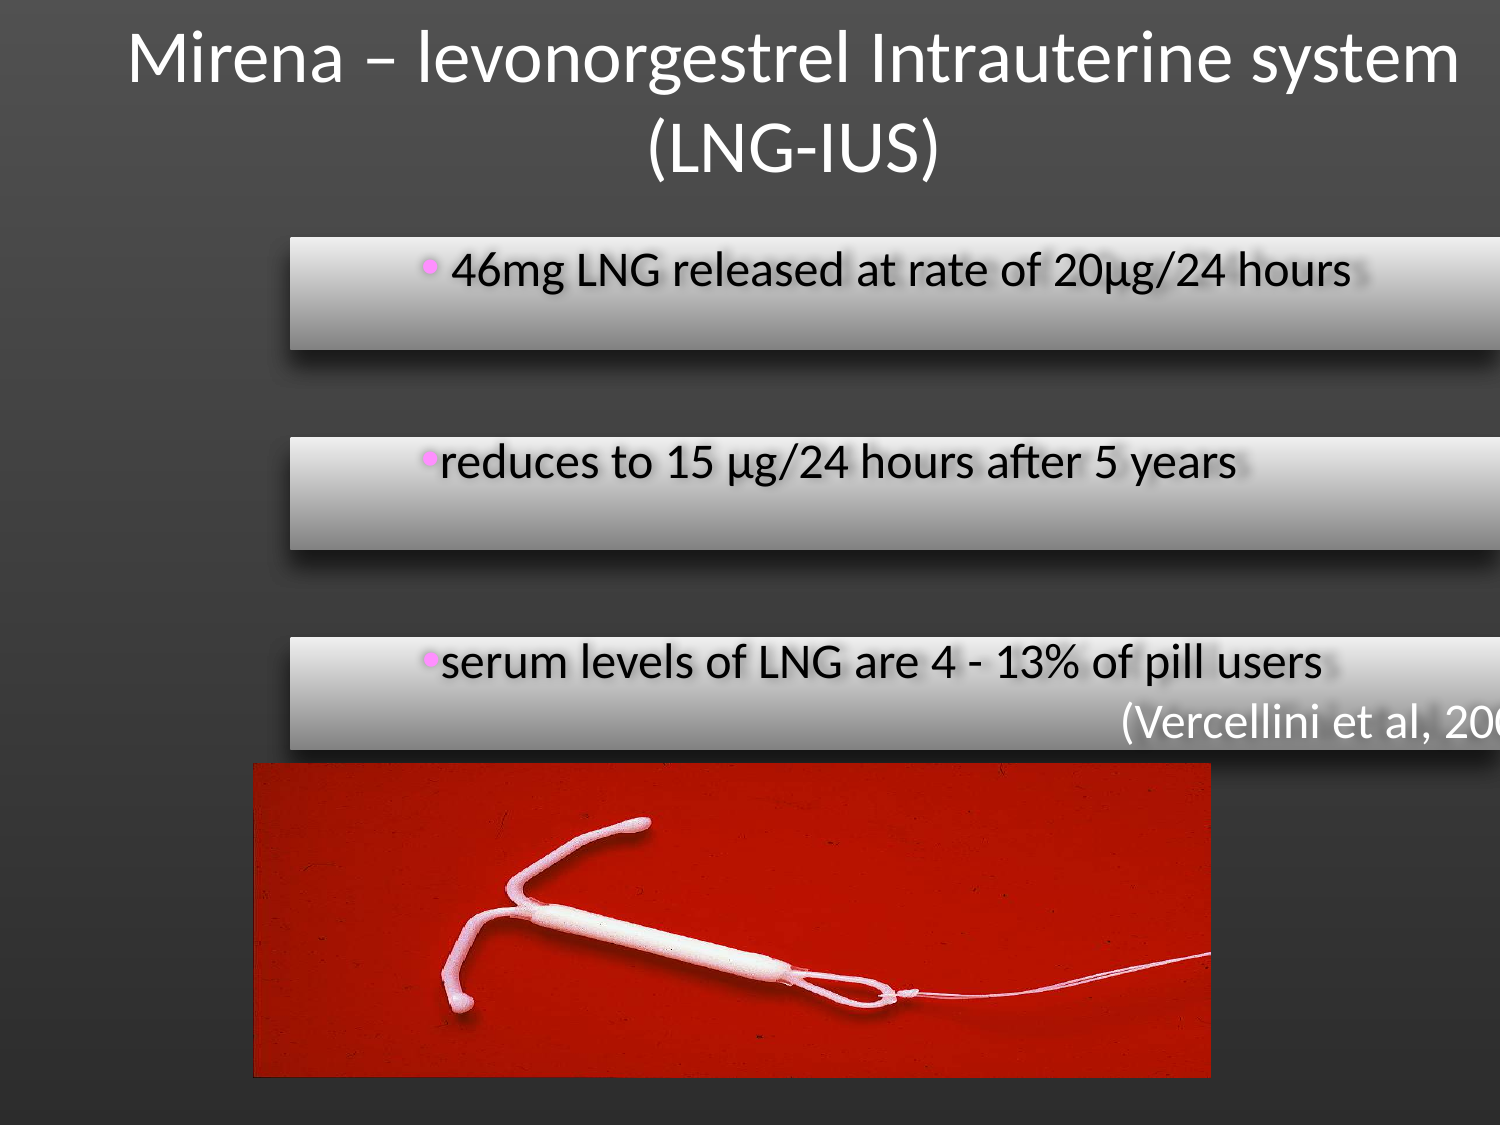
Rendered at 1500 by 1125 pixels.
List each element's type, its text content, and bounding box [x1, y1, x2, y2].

text_box serum levels of LNG are 4 - 13% of pill users (Vercellini et al, 2005) [407, 621, 1308, 708]
text_box Mirena – levonorgestrel Intrauterine system (LNG-IUS) [88, 0, 1500, 188]
text_box [290, 437, 1500, 550]
text_box [290, 637, 1500, 750]
text_box reduces to 15 µg/24 hours after 5 years [406, 420, 1307, 507]
picture [253, 763, 1211, 1078]
text_box 46mg LNG released at rate of 20µg/24 hours [406, 228, 1307, 315]
text_box [290, 237, 1500, 350]
